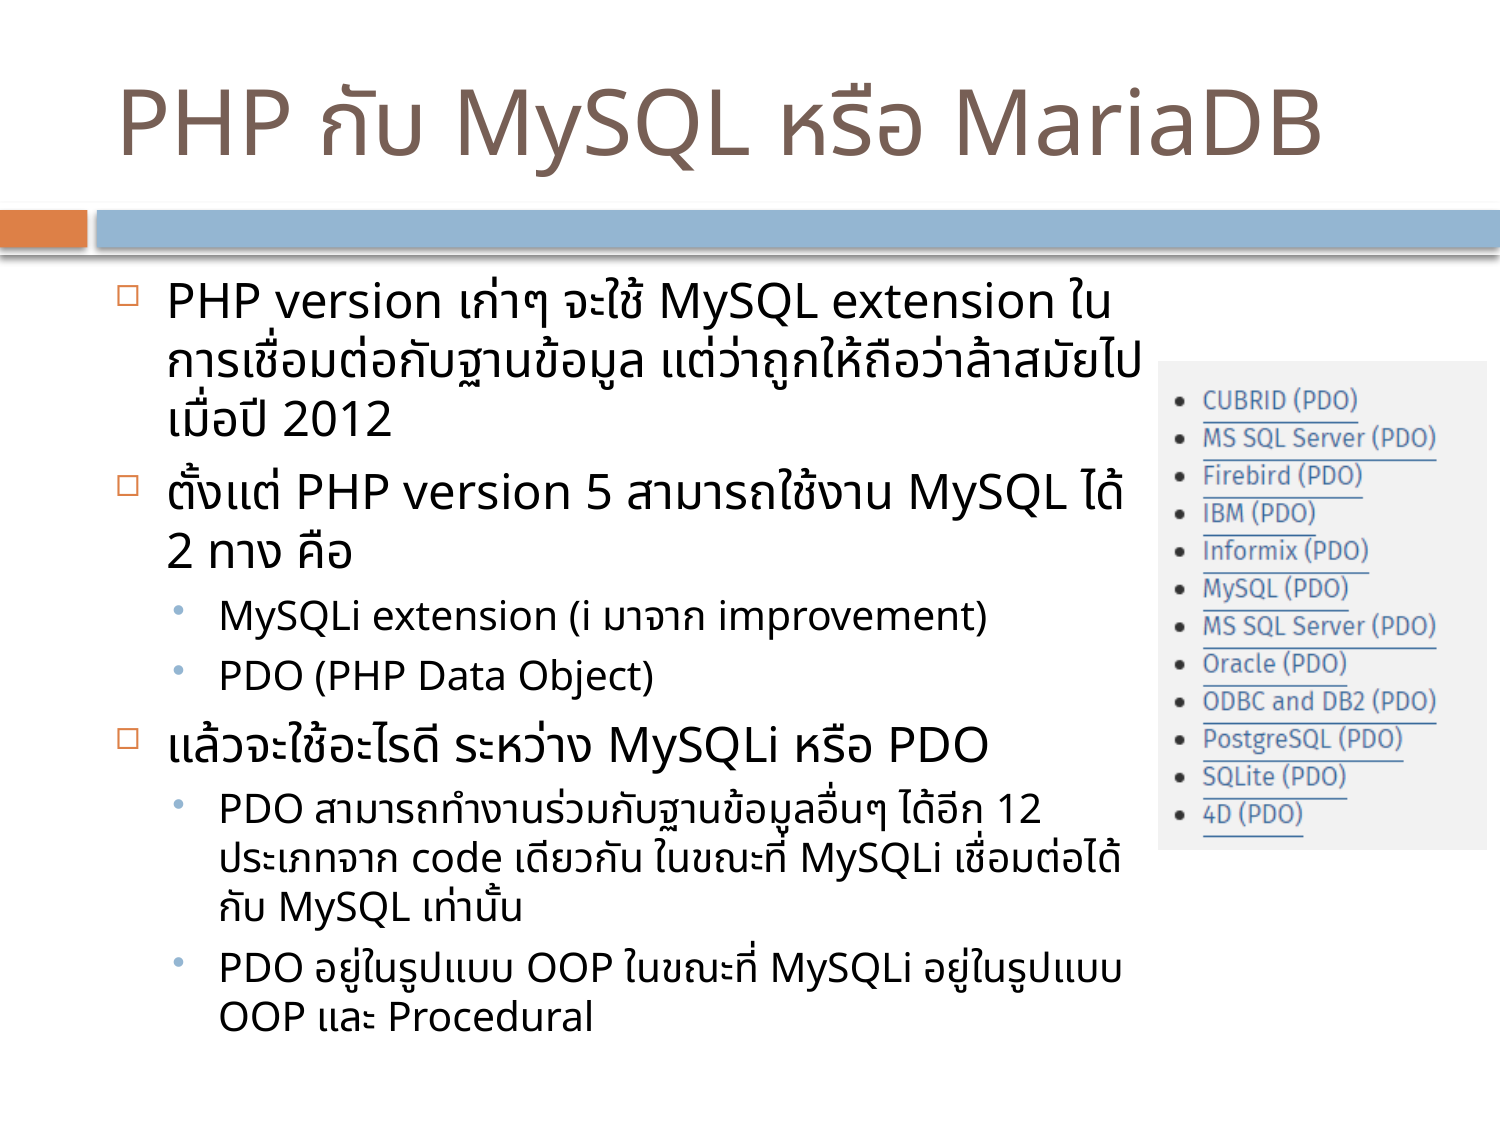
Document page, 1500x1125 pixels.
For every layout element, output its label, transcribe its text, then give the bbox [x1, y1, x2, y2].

picture [1157, 361, 1487, 850]
list PHP version เก่าๆ จะใช้ MySQL extension ในการเชื่อมต่อกับฐานข้อมูล แต่ว่าถูกให้ถือว่าล้าสมัยไปเมื่อปี 2012 ตั้งแต่ PHP version 5 สามารถใช้งาน MySQL ได้ 2 ทาง คือ MySQLi extension (i มาจาก improvement) PDO (PHP Data Object) แล้วจะใช้อะไรดี ระหว่าง MySQLi หรือ PDO PDO สามารถทำงานร่วมกับฐานข้อมูลอื่นๆ ได้อีก 12 ประเภทจาก code เดียวกัน ในขณะที่ MySQLi เชื่อมต่อได้กับ MySQL เท่านั้น PDO อยู่ในรูปแบบ OOP ในขณะที่ MySQLi อยู่ในรูปแบบ OOP และ Procedural [100, 262, 1164, 1047]
title PHP กับ MySQL หรือ MariaDB [100, 37, 1438, 200]
